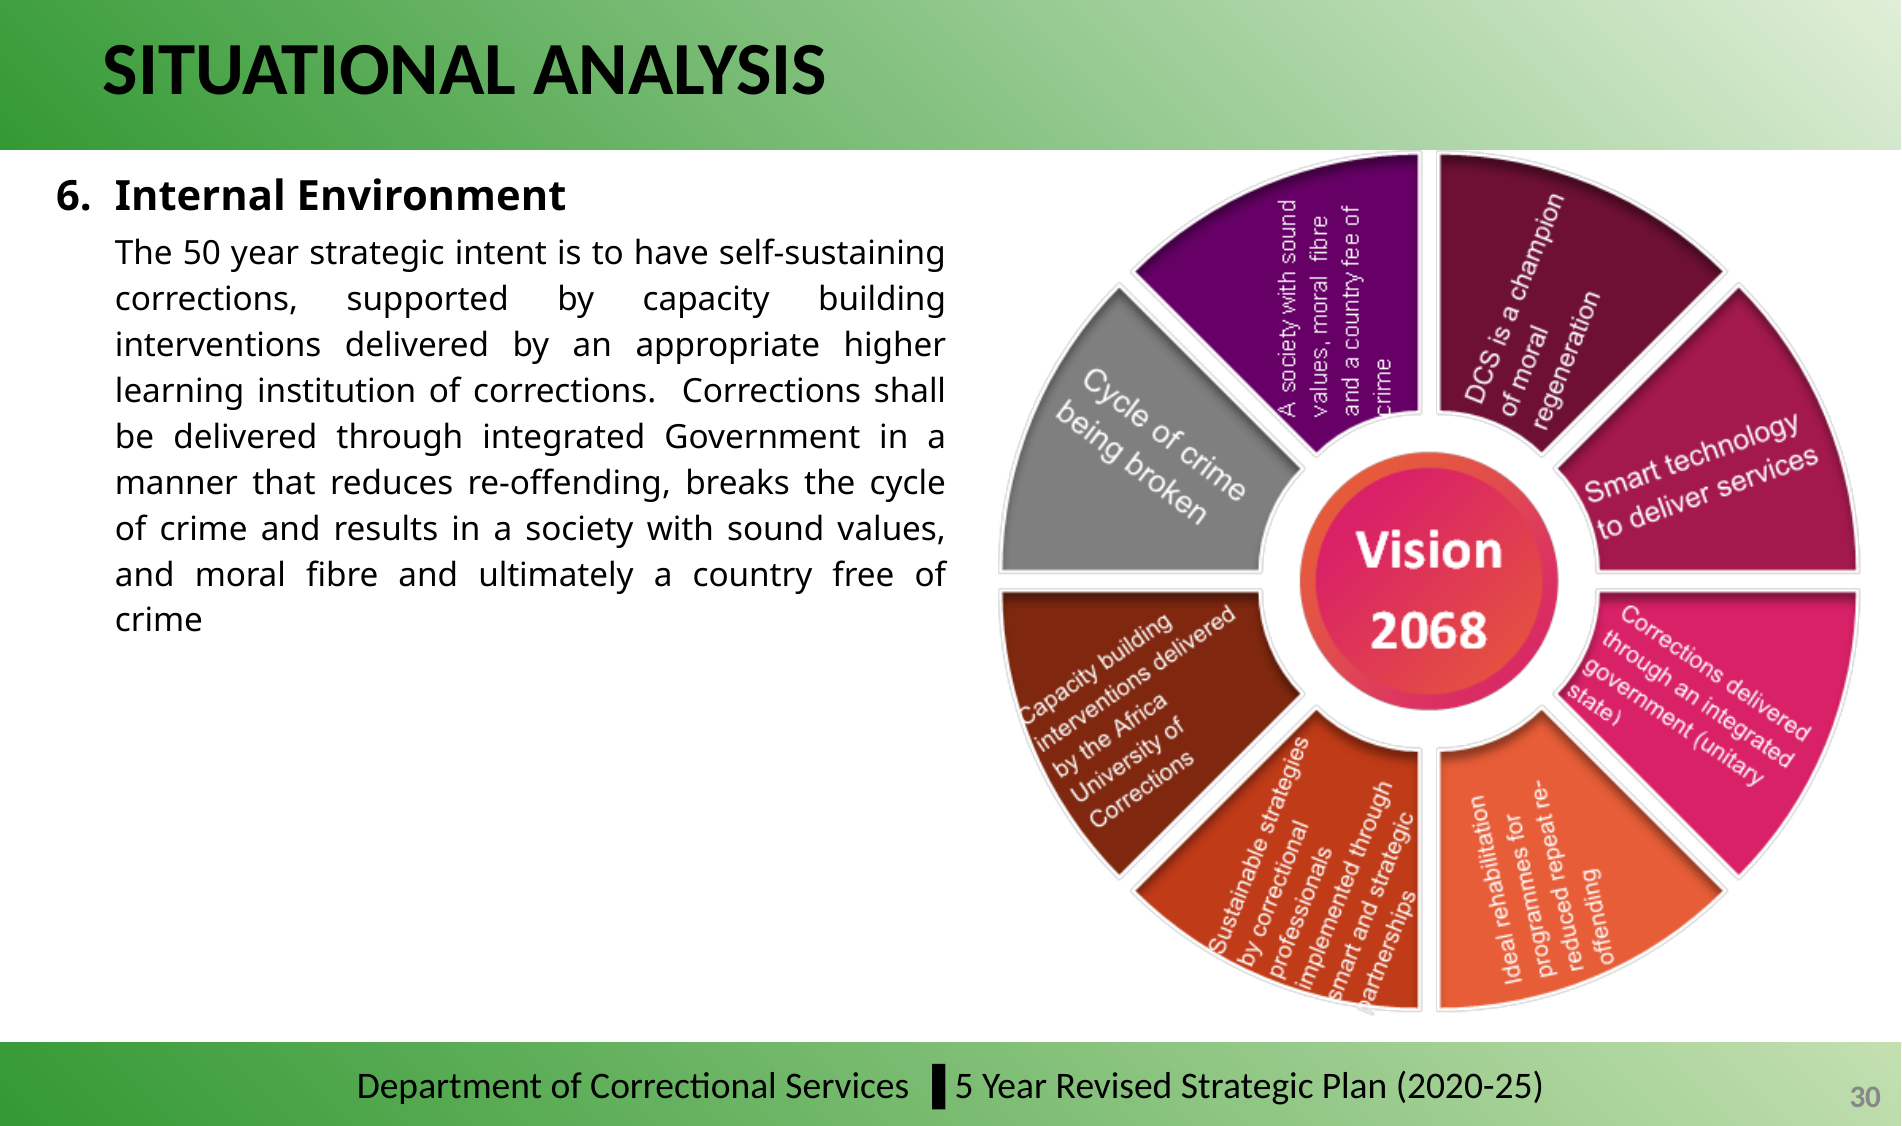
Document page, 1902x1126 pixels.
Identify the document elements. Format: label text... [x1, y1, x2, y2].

picture [962, 141, 1876, 1023]
text_box Internal Environment The 50 year strategic intent is to have self-sustaining corrections, supported by capacity building interventions delivered by an appropriate higher learning institution of corrections. Corrections shall be delivered through integrated Government in a manner that reduces re-offending, breaks the cycle of crime and results in a society with sound values, and moral fibre and ultimately a country free of crime [41, 153, 957, 1014]
text_box [0, 0, 1901, 150]
slide_number 30 [1768, 1071, 1901, 1119]
title SITUATIONAL ANALYSIS [102, 29, 1838, 118]
text_box Department of Correctional Services ▐ 5 Year Revised Strategic Plan (2020-25) [0, 1042, 1902, 1126]
